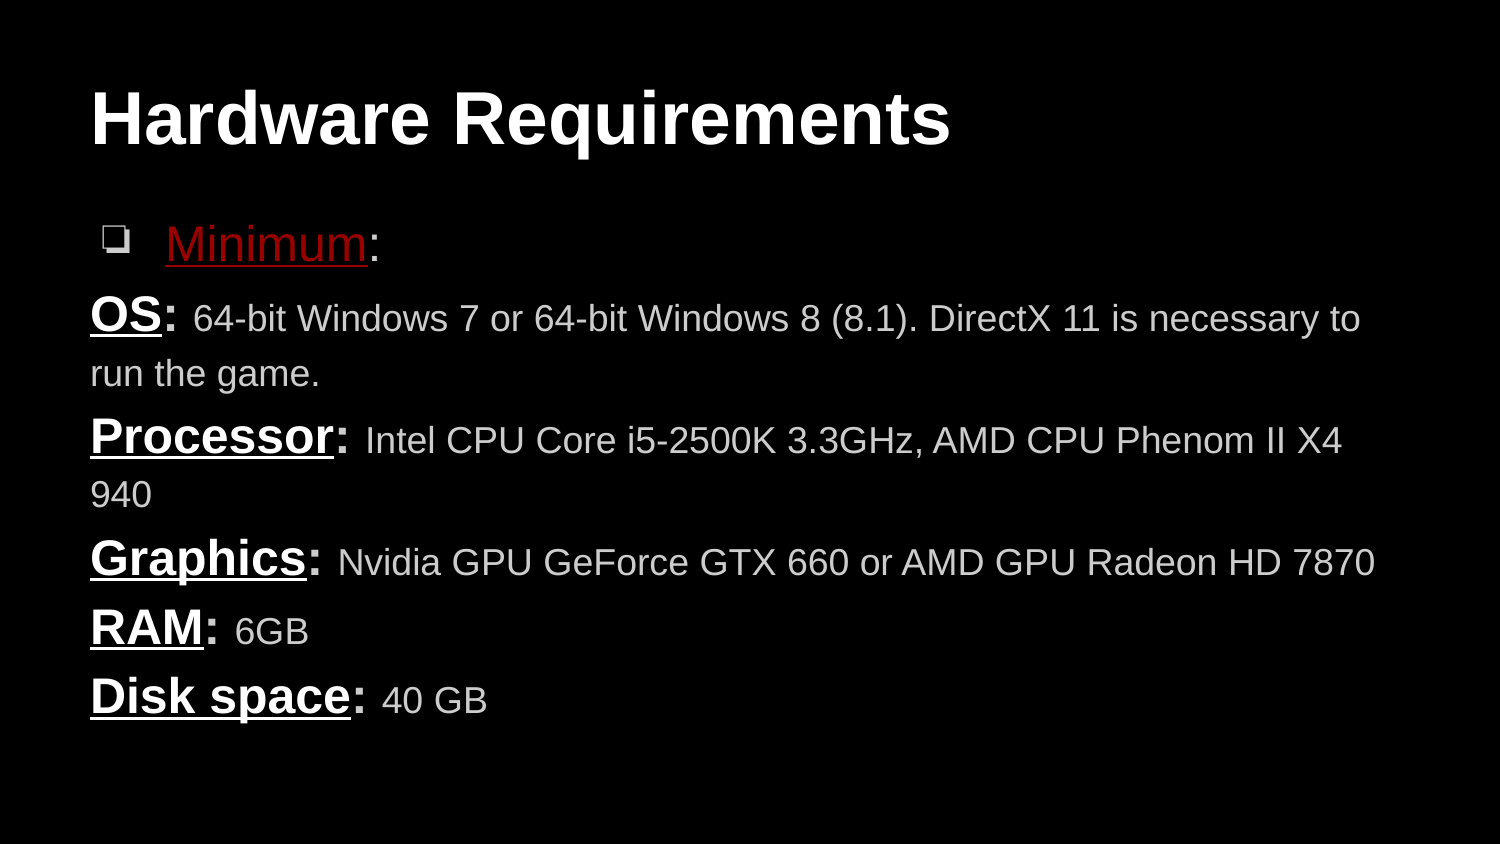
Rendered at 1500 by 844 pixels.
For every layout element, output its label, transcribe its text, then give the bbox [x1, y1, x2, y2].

list Minimum: OS: 64-bit Windows 7 or 64-bit Windows 8 (8.1). DirectX 11 is necessary to run the game. Processor: Intel CPU Core i5-2500K 3.3GHz, AMD CPU Phenom II X4 940 Graphics: Nvidia GPU GeForce GTX 660 or AMD GPU Radeon HD 7870 RAM: 6GB Disk space: 40 GB [75, 196, 1425, 808]
title Hardware Requirements [75, 33, 1425, 175]
